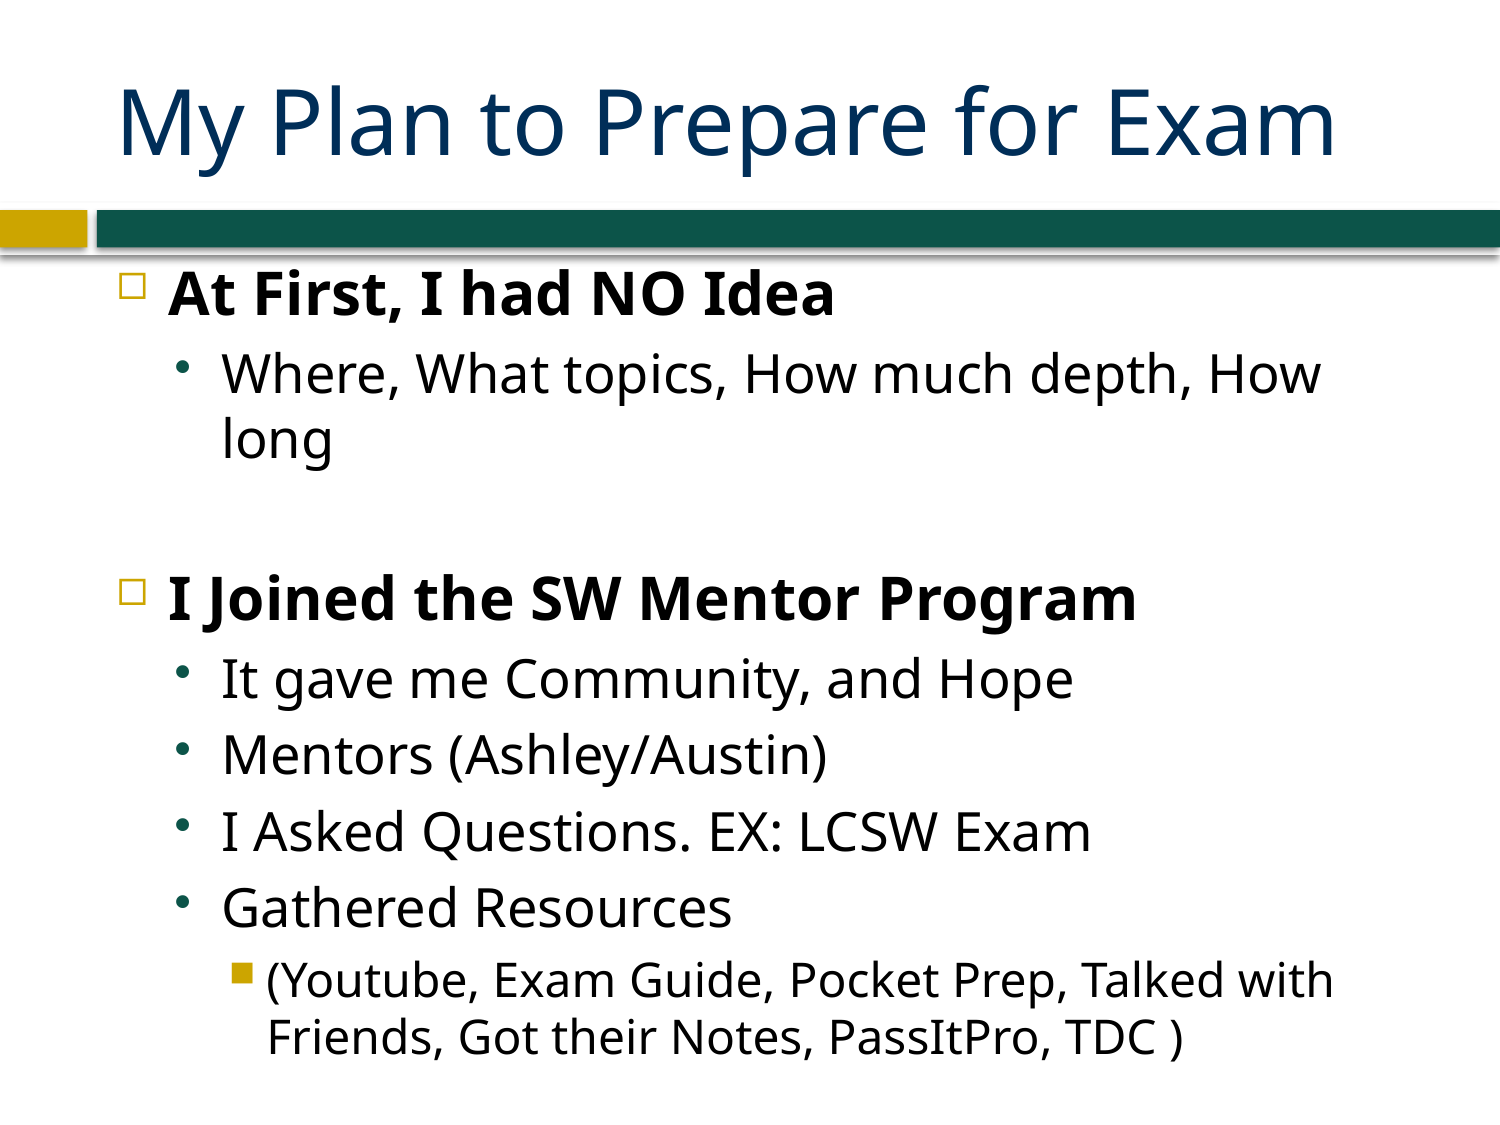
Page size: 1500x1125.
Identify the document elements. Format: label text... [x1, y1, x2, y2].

title My Plan to Prepare for Exam [100, 37, 1438, 200]
list At First, I had NO Idea Where, What topics, How much depth, How long I Joined the SW Mentor Program It gave me Community, and Hope Mentors (Ashley/Austin) I Asked Questions. EX: LCSW Exam Gathered Resources (Youtube, Exam Guide, Pocket Prep, Talked with Friends, Got their Notes, PassItPro, TDC ) [101, 247, 1397, 1113]
